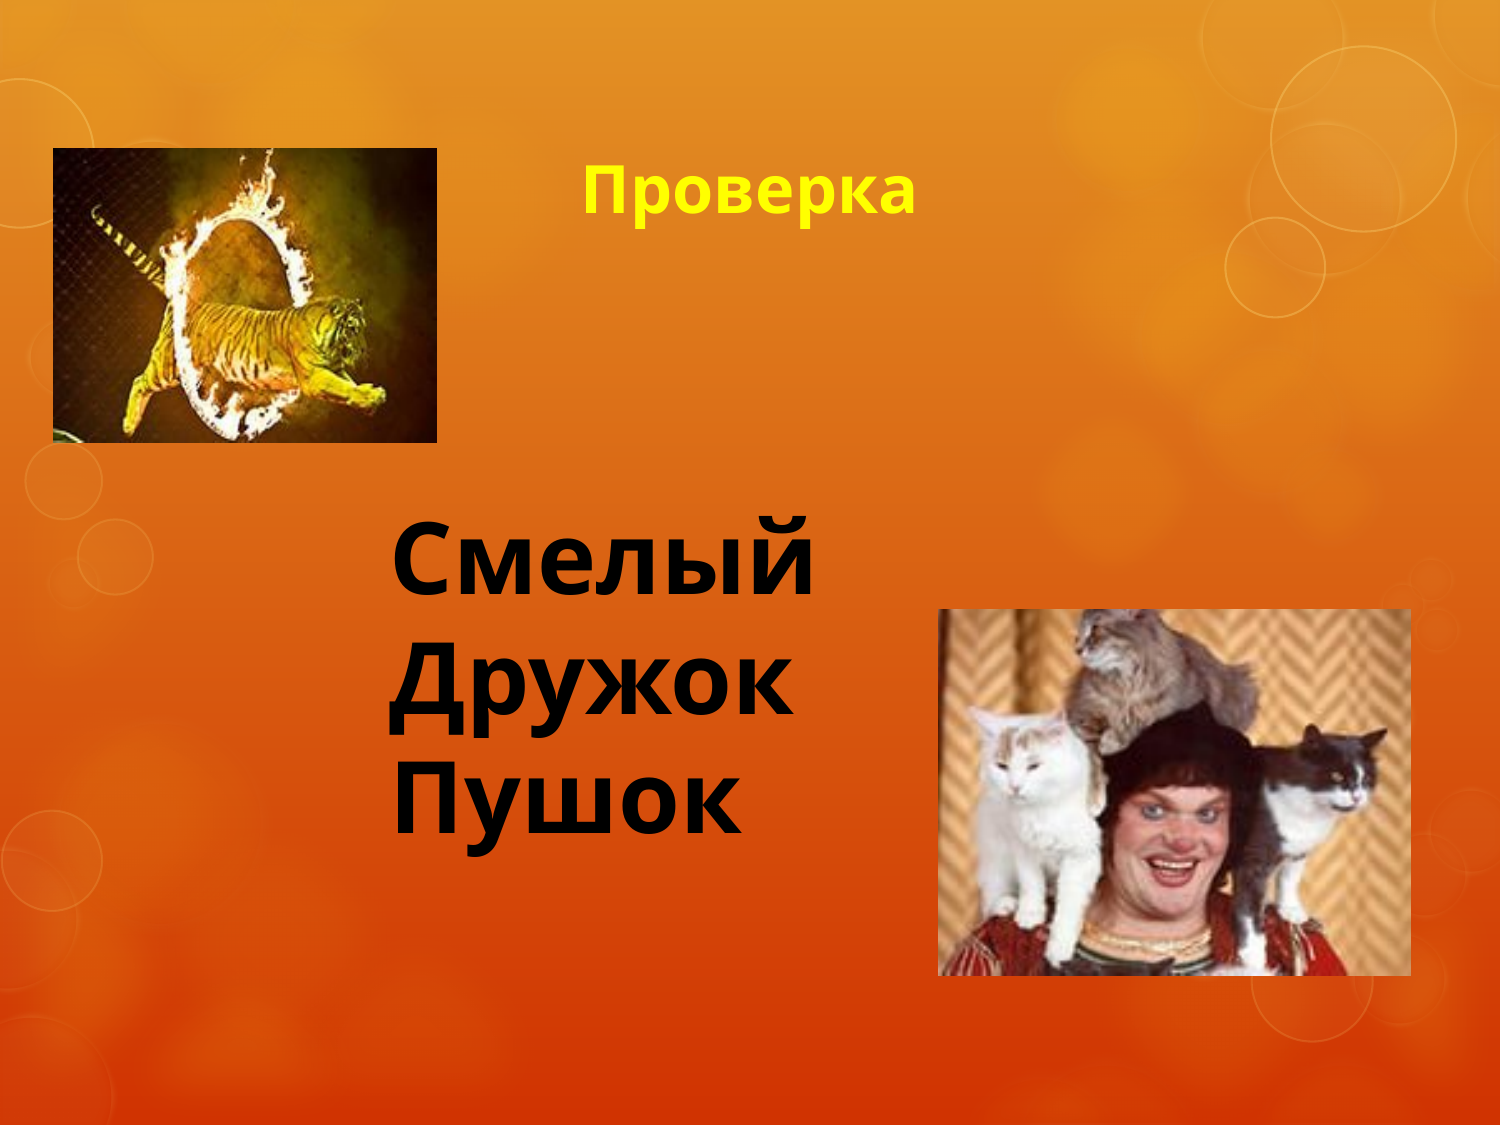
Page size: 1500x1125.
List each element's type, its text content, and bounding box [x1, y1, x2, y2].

picture [938, 609, 1412, 977]
text_box Смелый Дружок Пушок [374, 486, 1125, 862]
title Проверка [165, 110, 1335, 263]
picture [52, 148, 437, 443]
